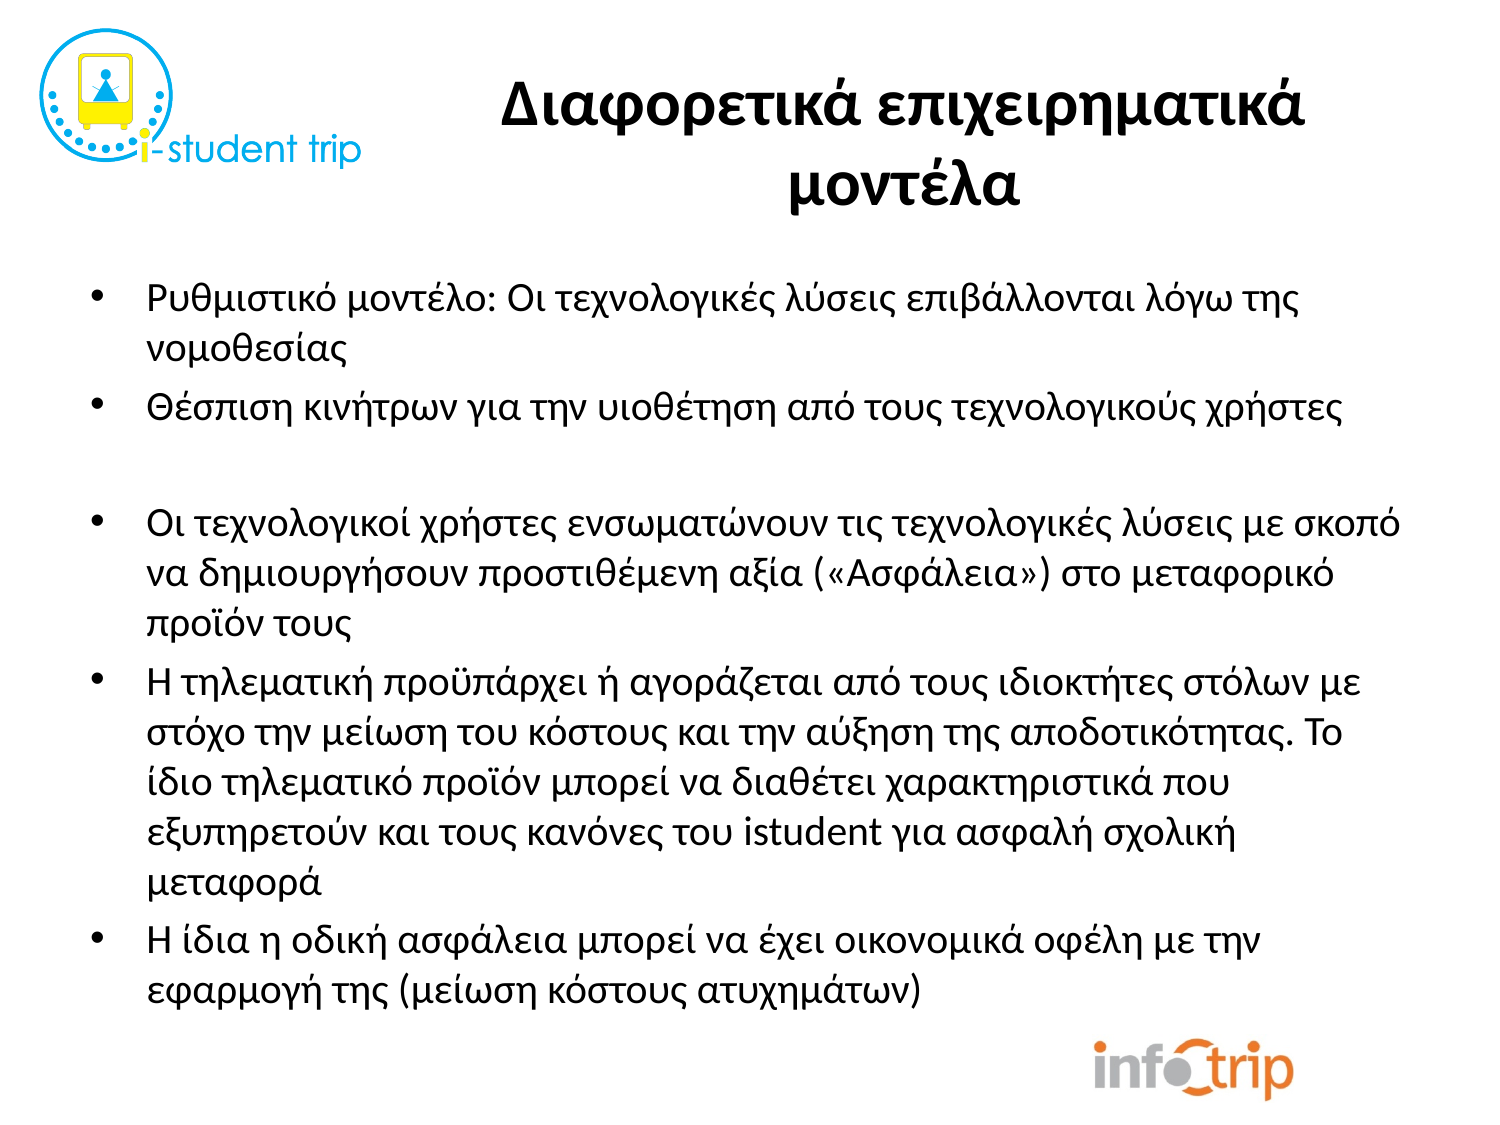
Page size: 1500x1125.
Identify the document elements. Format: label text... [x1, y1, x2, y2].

picture [1092, 1034, 1294, 1103]
picture [11, 0, 384, 185]
list Ρυθμιστικό μοντέλο: Οι τεχνολογικές λύσεις επιβάλλονται λόγω της νομοθεσίας Θέσπιση κινήτρων για την υιοθέτηση από τους τεχνολογικούς χρήστες Οι τεχνολογικοί χρήστες ενσωματώνουν τις τεχνολογικές λύσεις με σκοπό να δημιουργήσουν προστιθέμενη αξία («Ασφάλεια») στο μεταφορικό προϊόν τους Η τηλεματική προϋπάρχει ή αγοράζεται από τους ιδιοκτήτες στόλων με στόχο την μείωση του κόστους και την αύξηση της αποδοτικότητας. Το ίδιο τηλεματικό προϊόν μπορεί να διαθέτει χαρακτηριστικά που εξυπηρετούν και τους κανόνες του istudent για ασφαλή σχολική μεταφορά Η ίδια η οδική ασφάλεια μπορεί να έχει οικονομικά οφέλη με την εφαρμογή της (μείωση κόστους ατυχημάτων) [74, 262, 1426, 1006]
title Διαφορετικά επιχειρηματικά μοντέλα [383, 44, 1426, 233]
